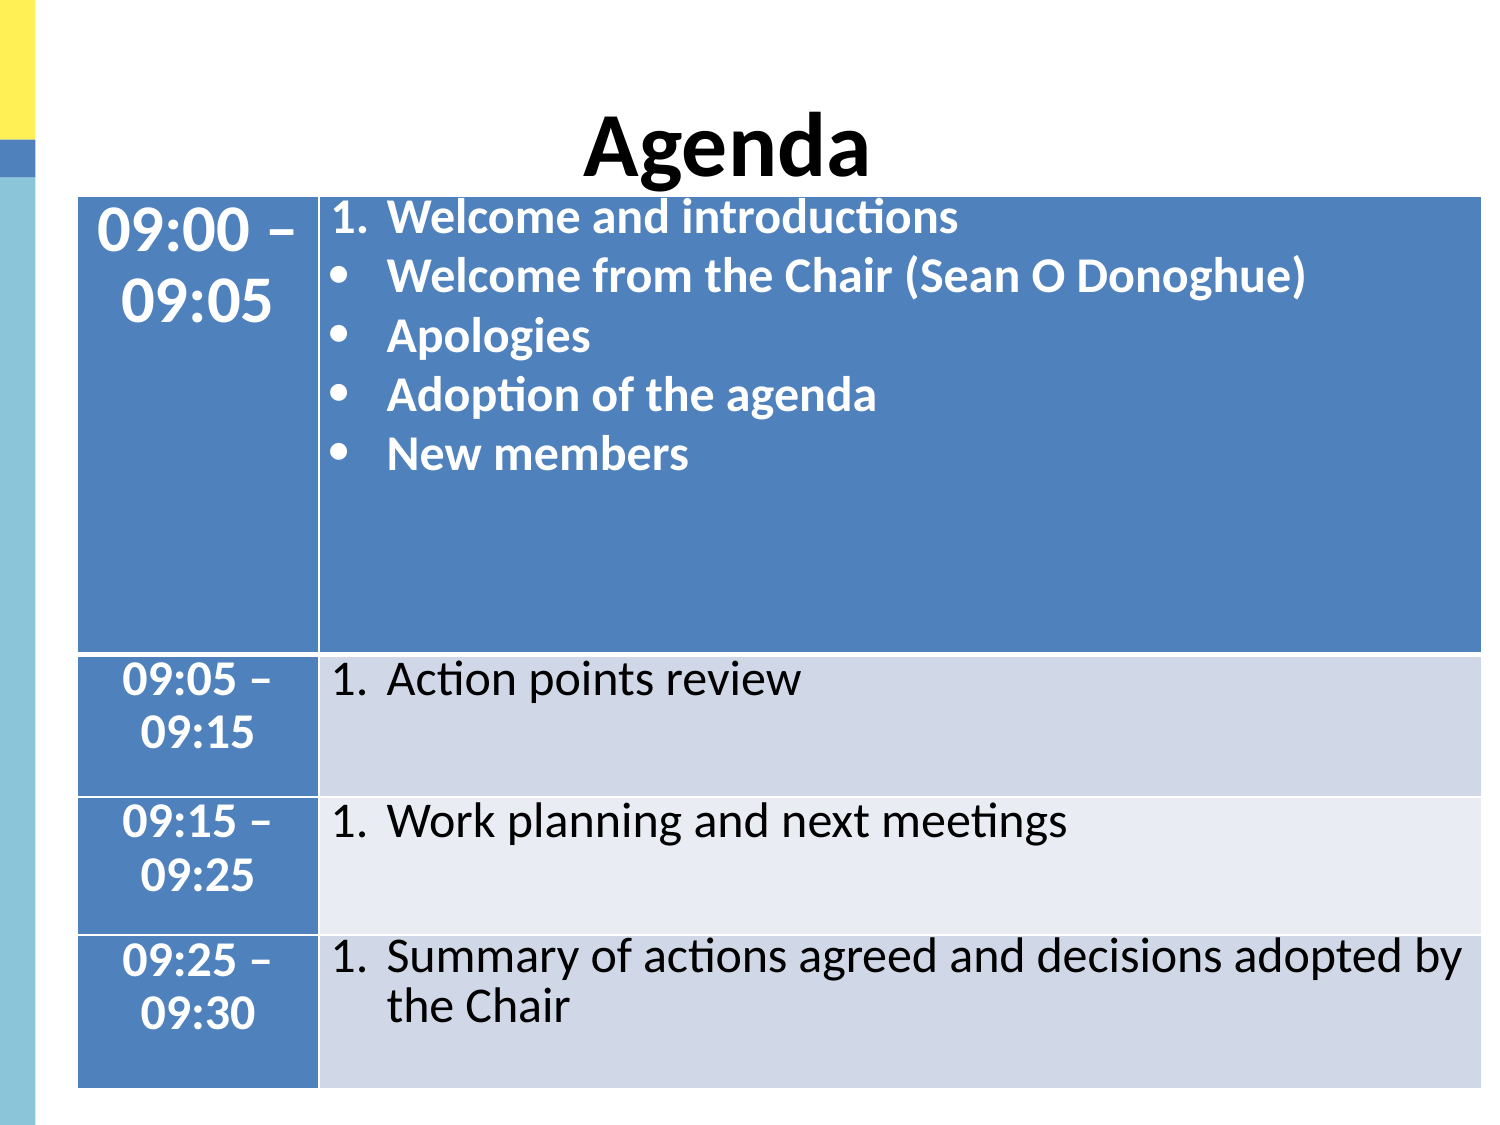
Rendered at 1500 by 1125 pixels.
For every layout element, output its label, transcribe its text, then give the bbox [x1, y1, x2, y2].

table_cell Action points review [320, 657, 1481, 796]
text_box Agenda [53, 46, 1403, 234]
table_cell Work planning and next meetings [320, 798, 1481, 934]
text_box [0, 0, 36, 1125]
table_header 09:00 – 09:05 [78, 197, 318, 652]
table_header Welcome and introductions Welcome from the Chair (Sean O Donoghue) Apologies Adoption of the agenda New members [320, 197, 1481, 652]
table_cell 09:15 – 09:25 [78, 798, 318, 934]
table_cell 09:25 – 09:30 [78, 936, 318, 1088]
table_cell 09:05 – 09:15 [78, 657, 318, 796]
table_cell Summary of actions agreed and decisions adopted by the Chair [320, 936, 1481, 1088]
